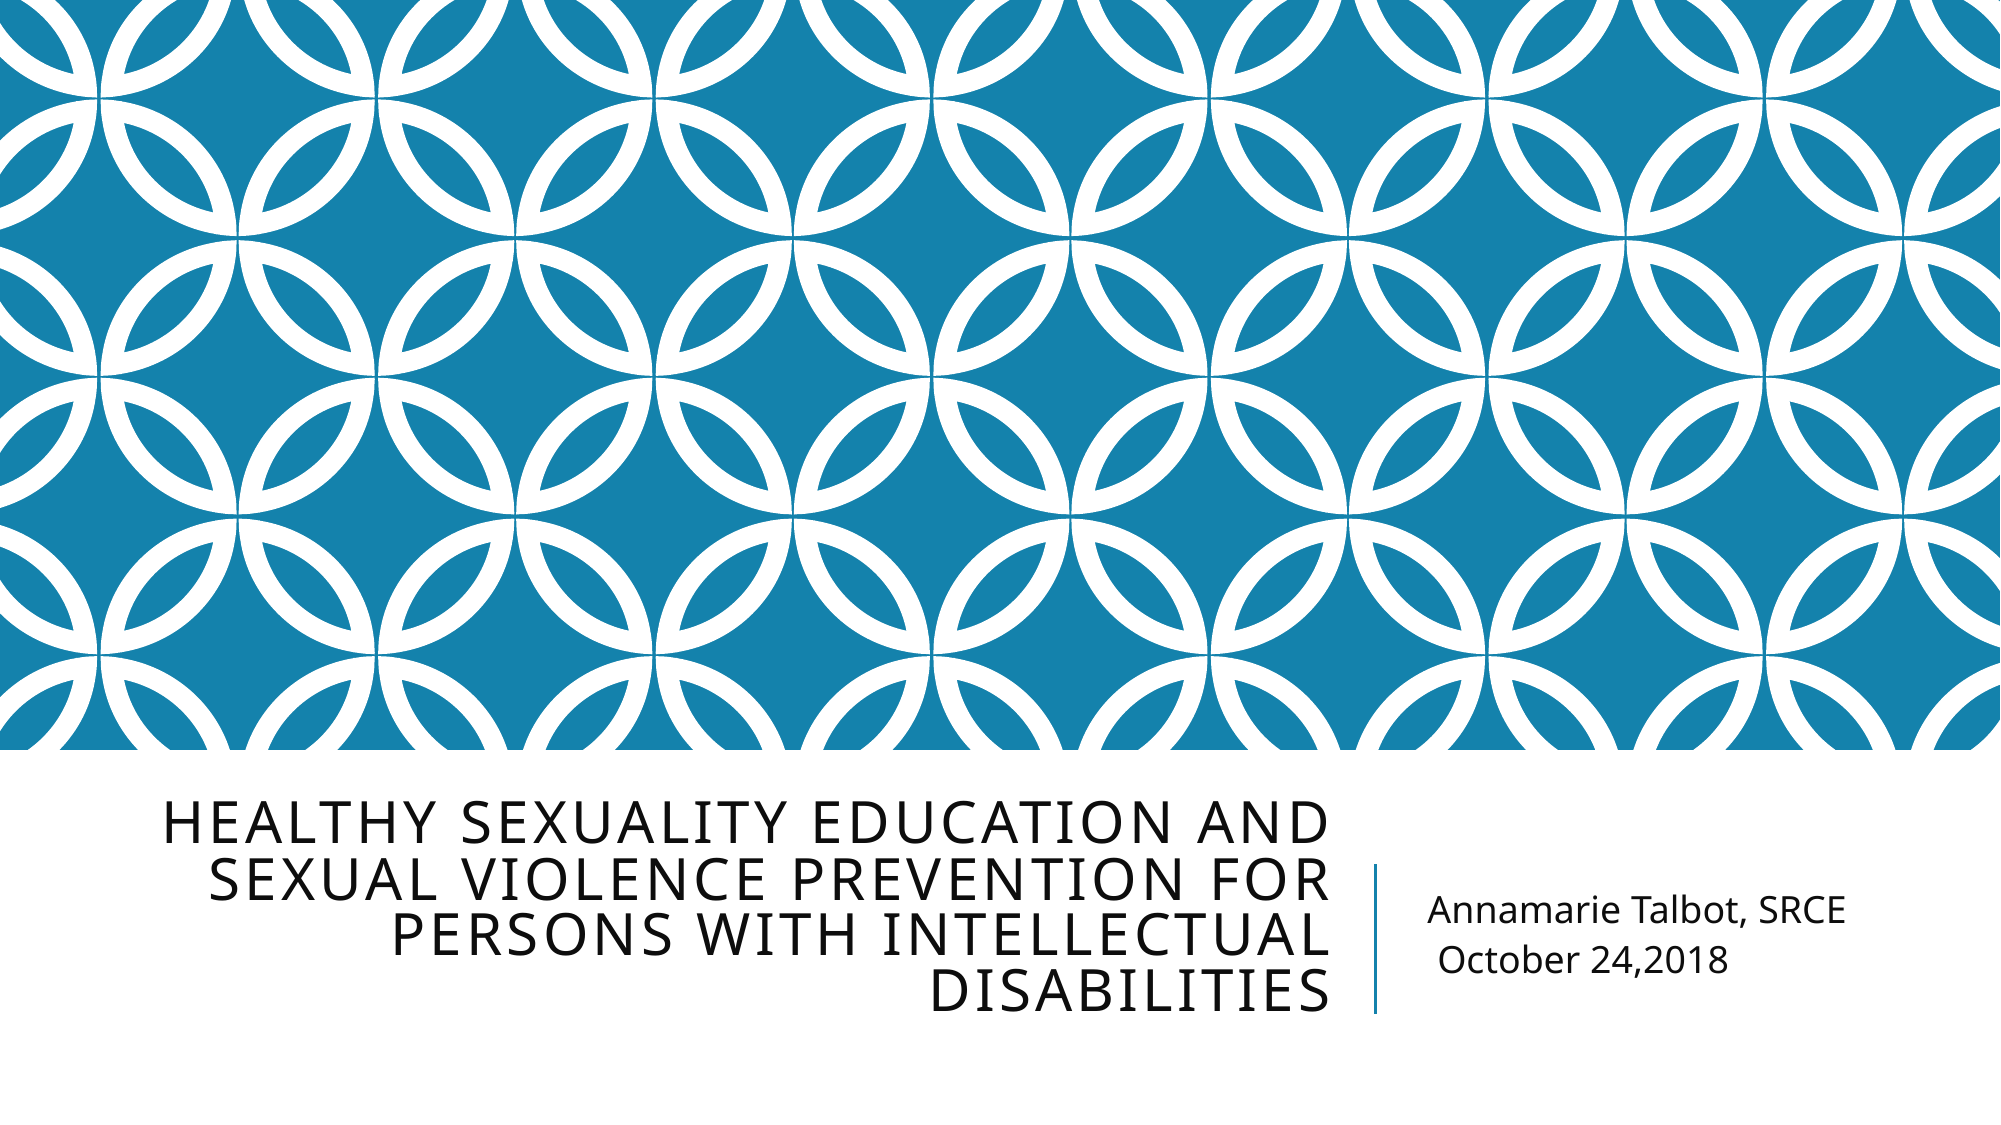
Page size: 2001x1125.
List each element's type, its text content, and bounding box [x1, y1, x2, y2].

subtitle Annamarie Talbot, SRCE October 24,2018 [1412, 813, 1938, 1054]
title Healthy Sexuality Education and Sexual Violence Prevention for Persons with Intellectual Disabilities [75, 813, 1350, 1054]
